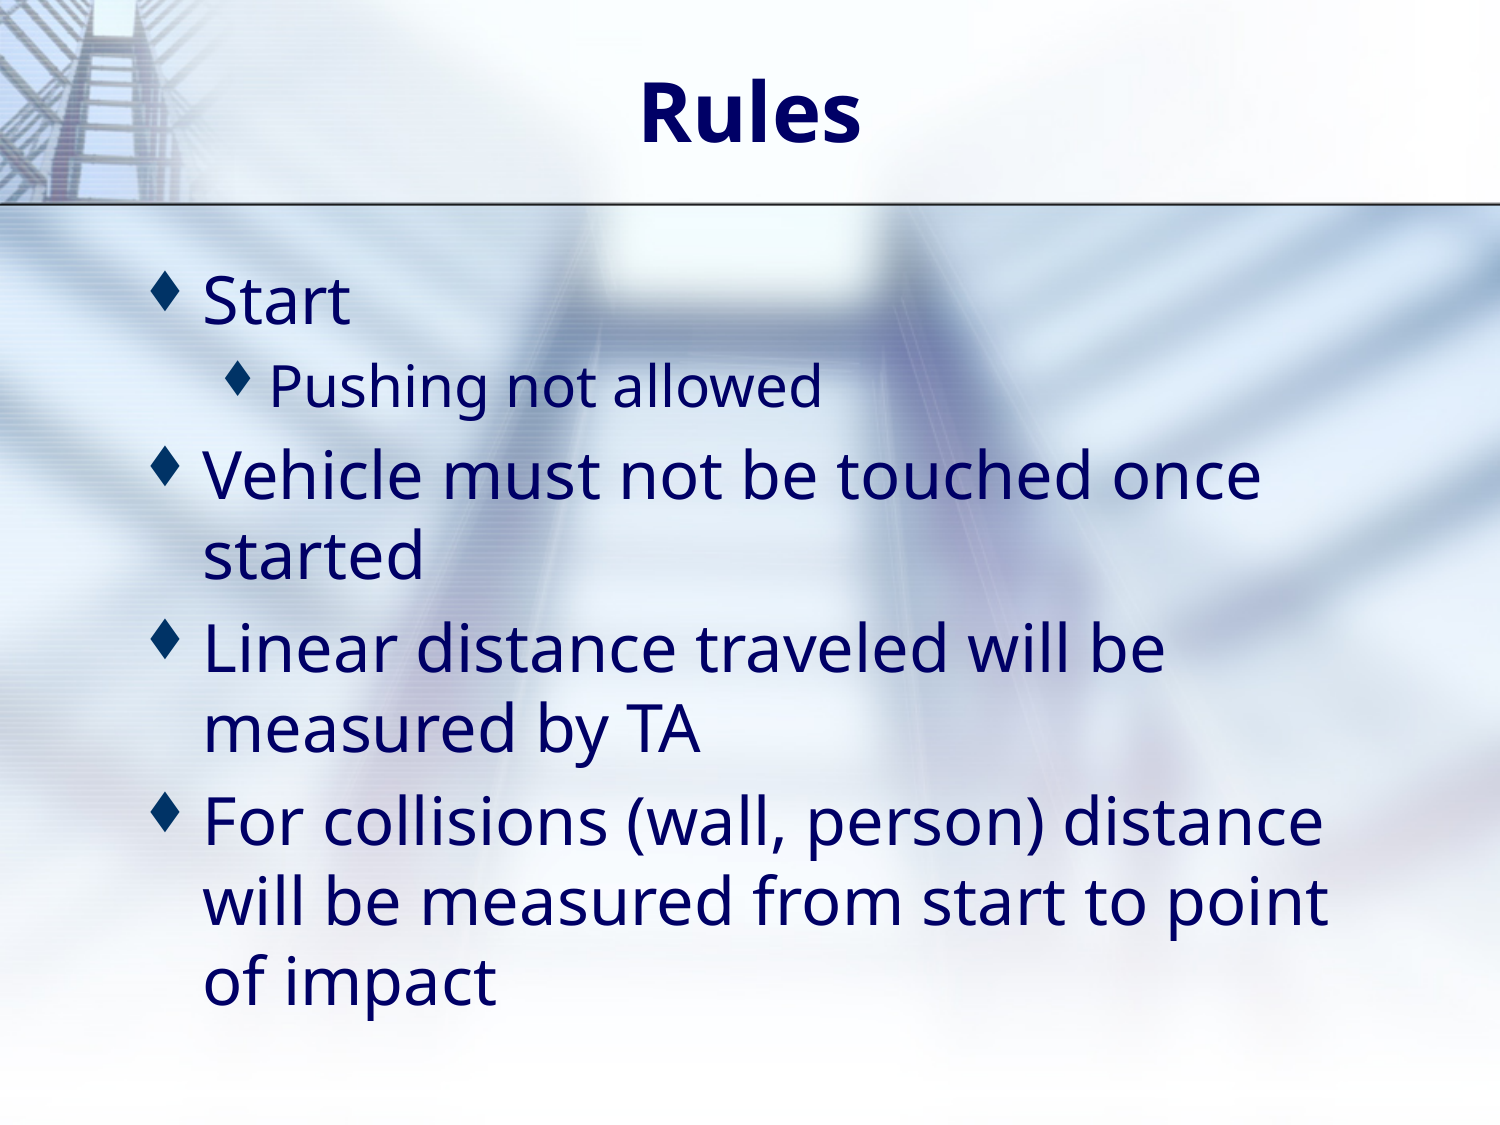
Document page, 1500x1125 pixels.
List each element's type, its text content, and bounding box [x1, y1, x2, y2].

title Rules [131, 37, 1369, 182]
picture [0, 0, 1500, 1125]
list Start Pushing not allowed Vehicle must not be touched once started Linear distance traveled will be measured by TA For collisions (wall, person) distance will be measured from start to point of impact [131, 249, 1369, 1063]
